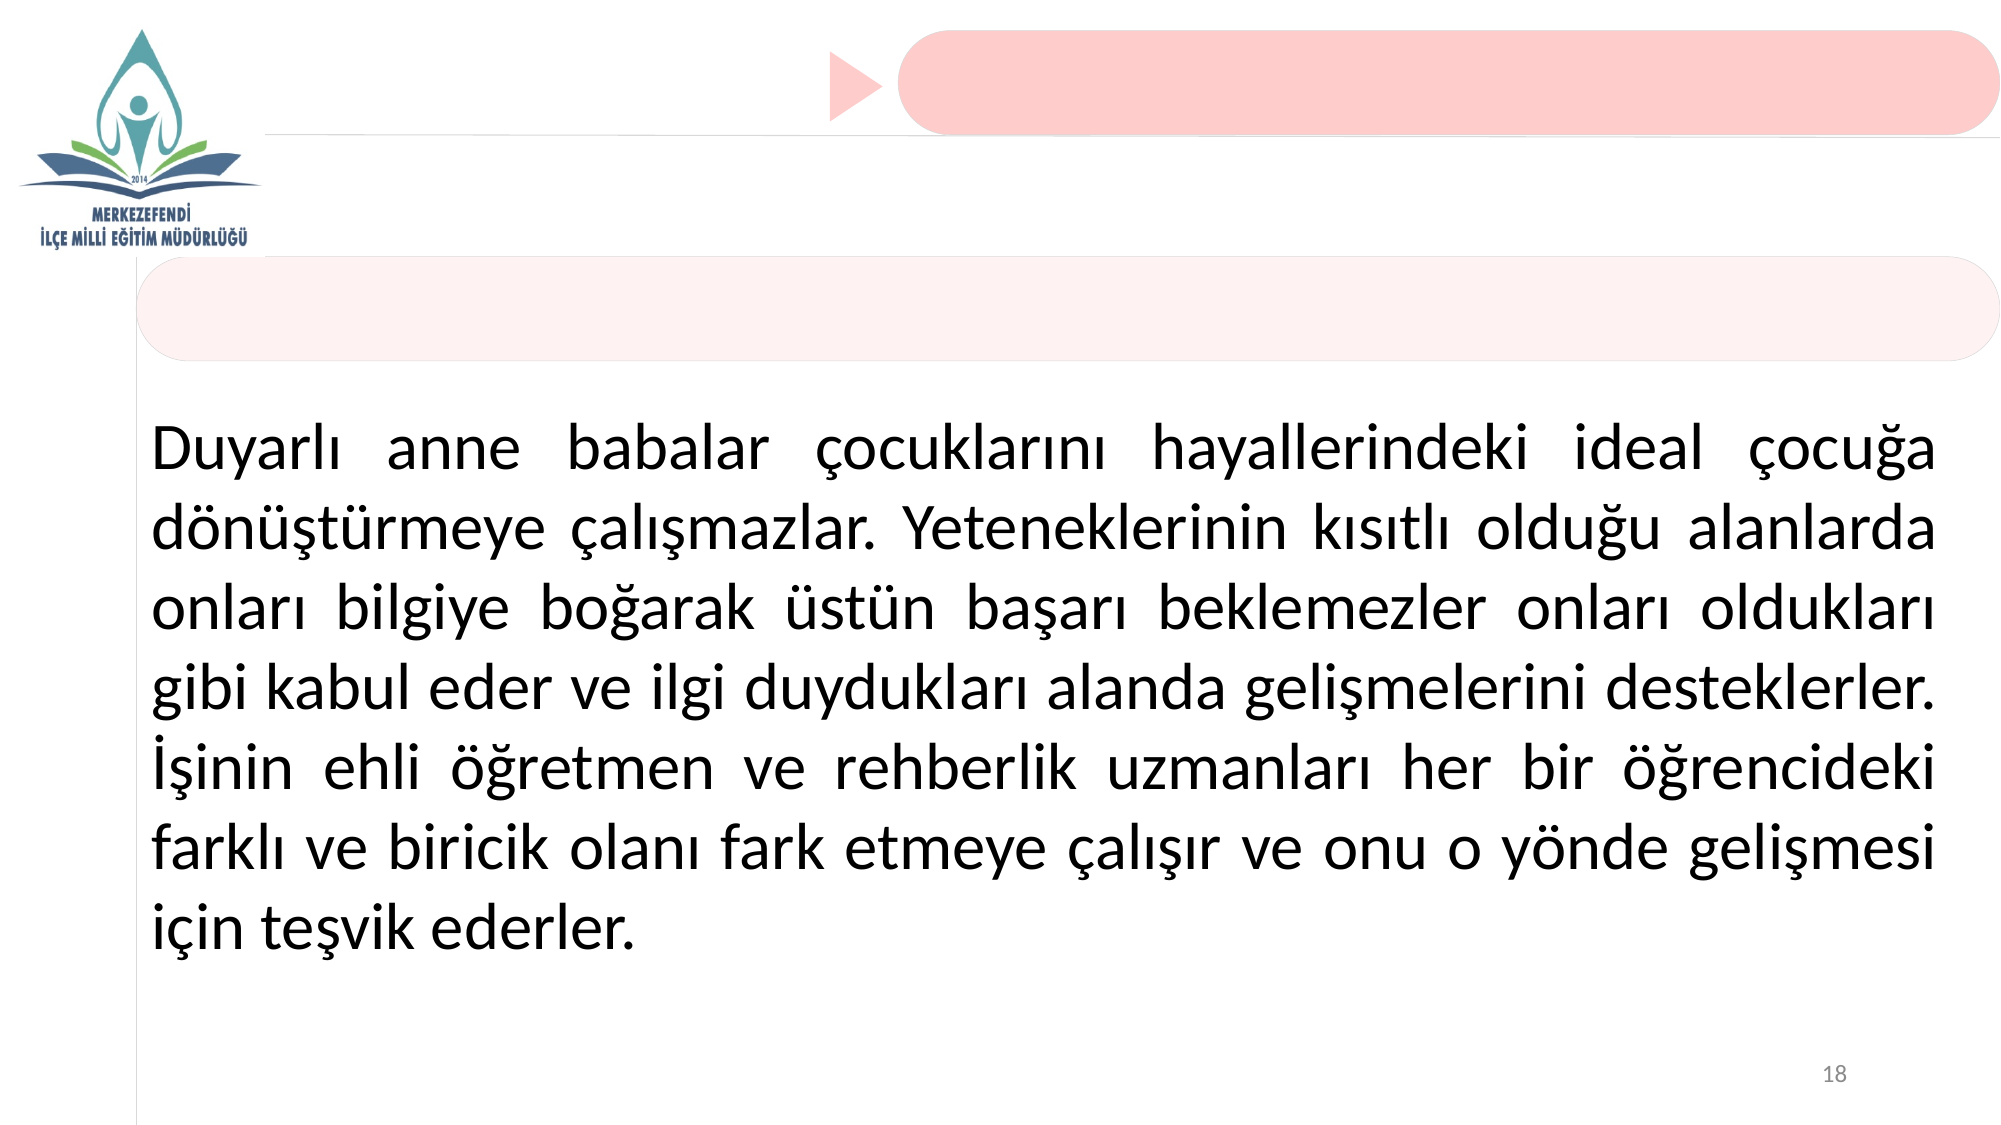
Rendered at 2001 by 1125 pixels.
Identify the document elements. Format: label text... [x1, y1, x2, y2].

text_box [265, 134, 2000, 138]
slide_number 18 [1412, 1042, 1863, 1103]
picture [9, 16, 265, 257]
text_box Duyarlı anne babalar çocuklarını hayallerindeki ideal çocuğa dönüştürmeye çalışmazlar. Yeteneklerinin kısıtlı olduğu alanlarda onları bilgiye boğarak üstün başarı beklemezler onları oldukları gibi kabul eder ve ilgi duydukları alanda gelişmelerini desteklerler. İşinin ehli öğretmen ve rehberlik uzmanları her bir öğrencideki farklı ve biricik olanı fark etmeye çalışır ve onu o yönde gelişmesi için teşvik ederler. [137, 395, 1954, 970]
text_box [828, 49, 885, 124]
text_box [137, 255, 2000, 362]
text_box [897, 29, 2000, 134]
